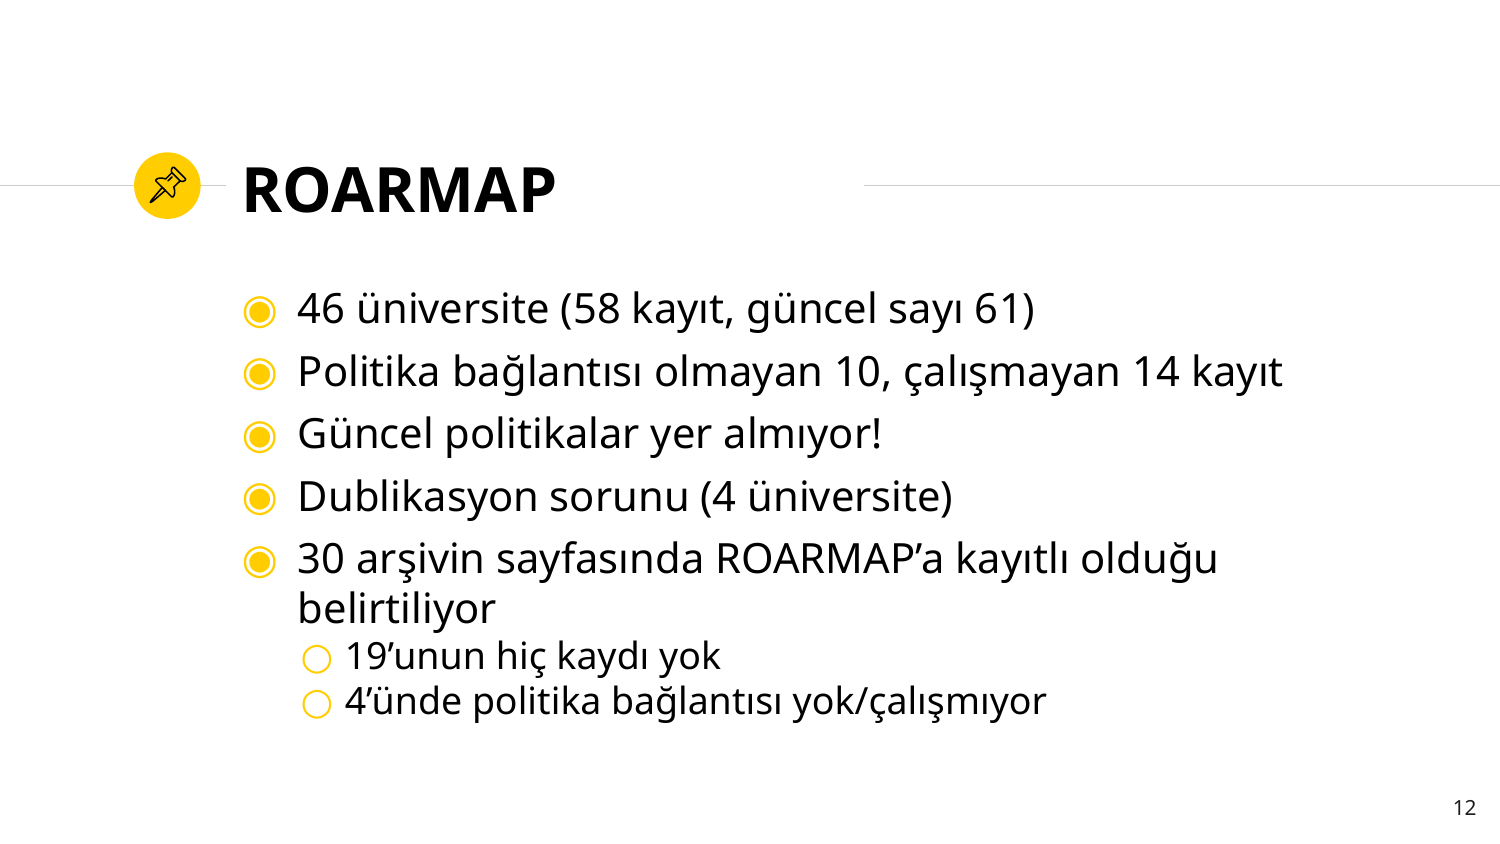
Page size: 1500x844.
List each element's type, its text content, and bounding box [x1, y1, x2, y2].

list 46 üniversite (58 kayıt, güncel sayı 61) Politika bağlantısı olmayan 10, çalışmayan 14 kayıt Güncel politikalar yer almıyor! Dublikasyon sorunu (4 üniversite) 30 arşivin sayfasında ROARMAP’a kayıtlı olduğu belirtiliyor 19’unun hiç kaydı yok 4’ünde politika bağlantısı yok/çalışmıyor [226, 266, 1337, 780]
slide_number 12 [1401, 779, 1492, 844]
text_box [150, 166, 186, 203]
title ROARMAP [226, 151, 1022, 223]
